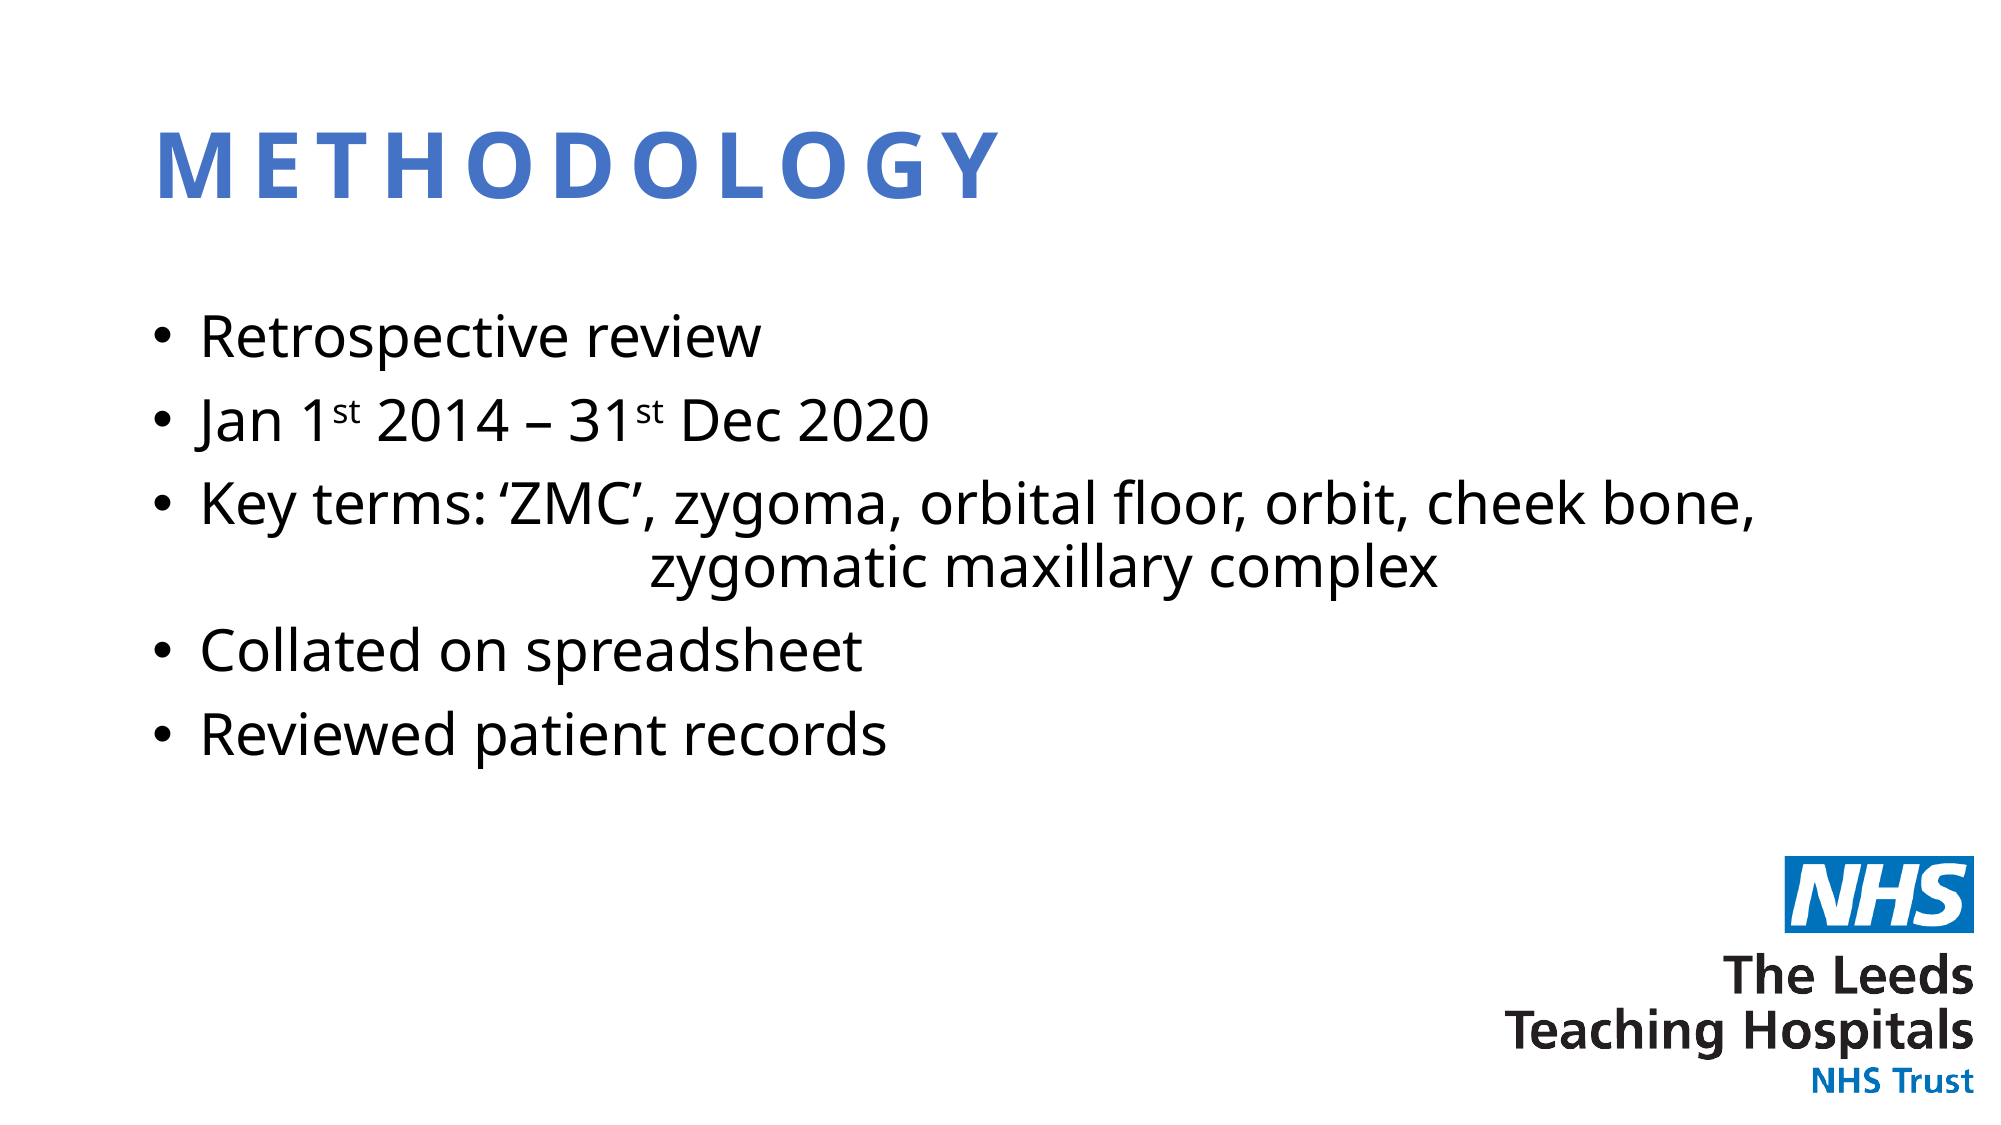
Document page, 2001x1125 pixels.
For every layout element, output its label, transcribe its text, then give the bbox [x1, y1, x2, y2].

picture [1505, 856, 1974, 1093]
list Retrospective review Jan 1st 2014 – 31st Dec 2020 Key terms: ‘ZMC’, zygoma, orbital floor, orbit, cheek bone, zygomatic maxillary complex Collated on spreadsheet Reviewed patient records [137, 299, 1863, 1014]
title Methodology [137, 59, 1863, 278]
